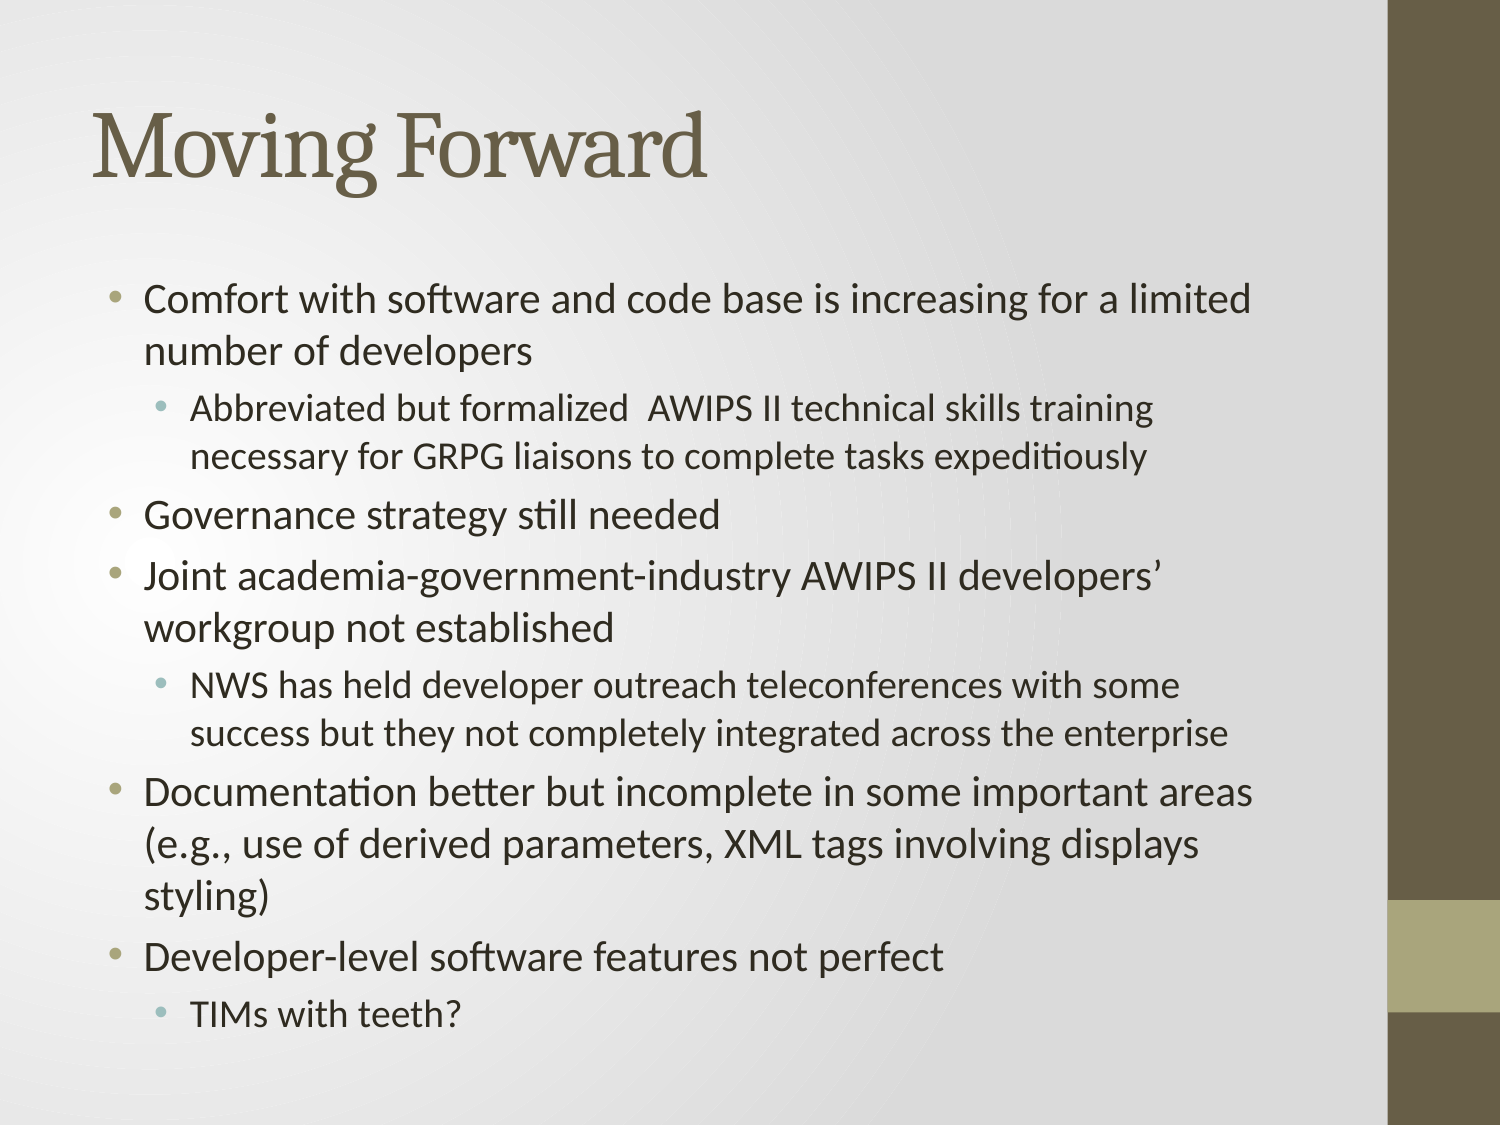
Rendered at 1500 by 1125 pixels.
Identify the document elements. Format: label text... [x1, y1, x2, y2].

list Comfort with software and code base is increasing for a limited number of developers Abbreviated but formalized AWIPS II technical skills training necessary for GRPG liaisons to complete tasks expeditiously Governance strategy still needed Joint academia-government-industry AWIPS II developers’ workgroup not established NWS has held developer outreach teleconferences with some success but they not completely integrated across the enterprise Documentation better but incomplete in some important areas (e.g., use of derived parameters, XML tags involving displays styling) Developer-level software features not perfect TIMs with teeth? [75, 262, 1325, 1050]
title Moving Forward [75, 45, 1325, 233]
